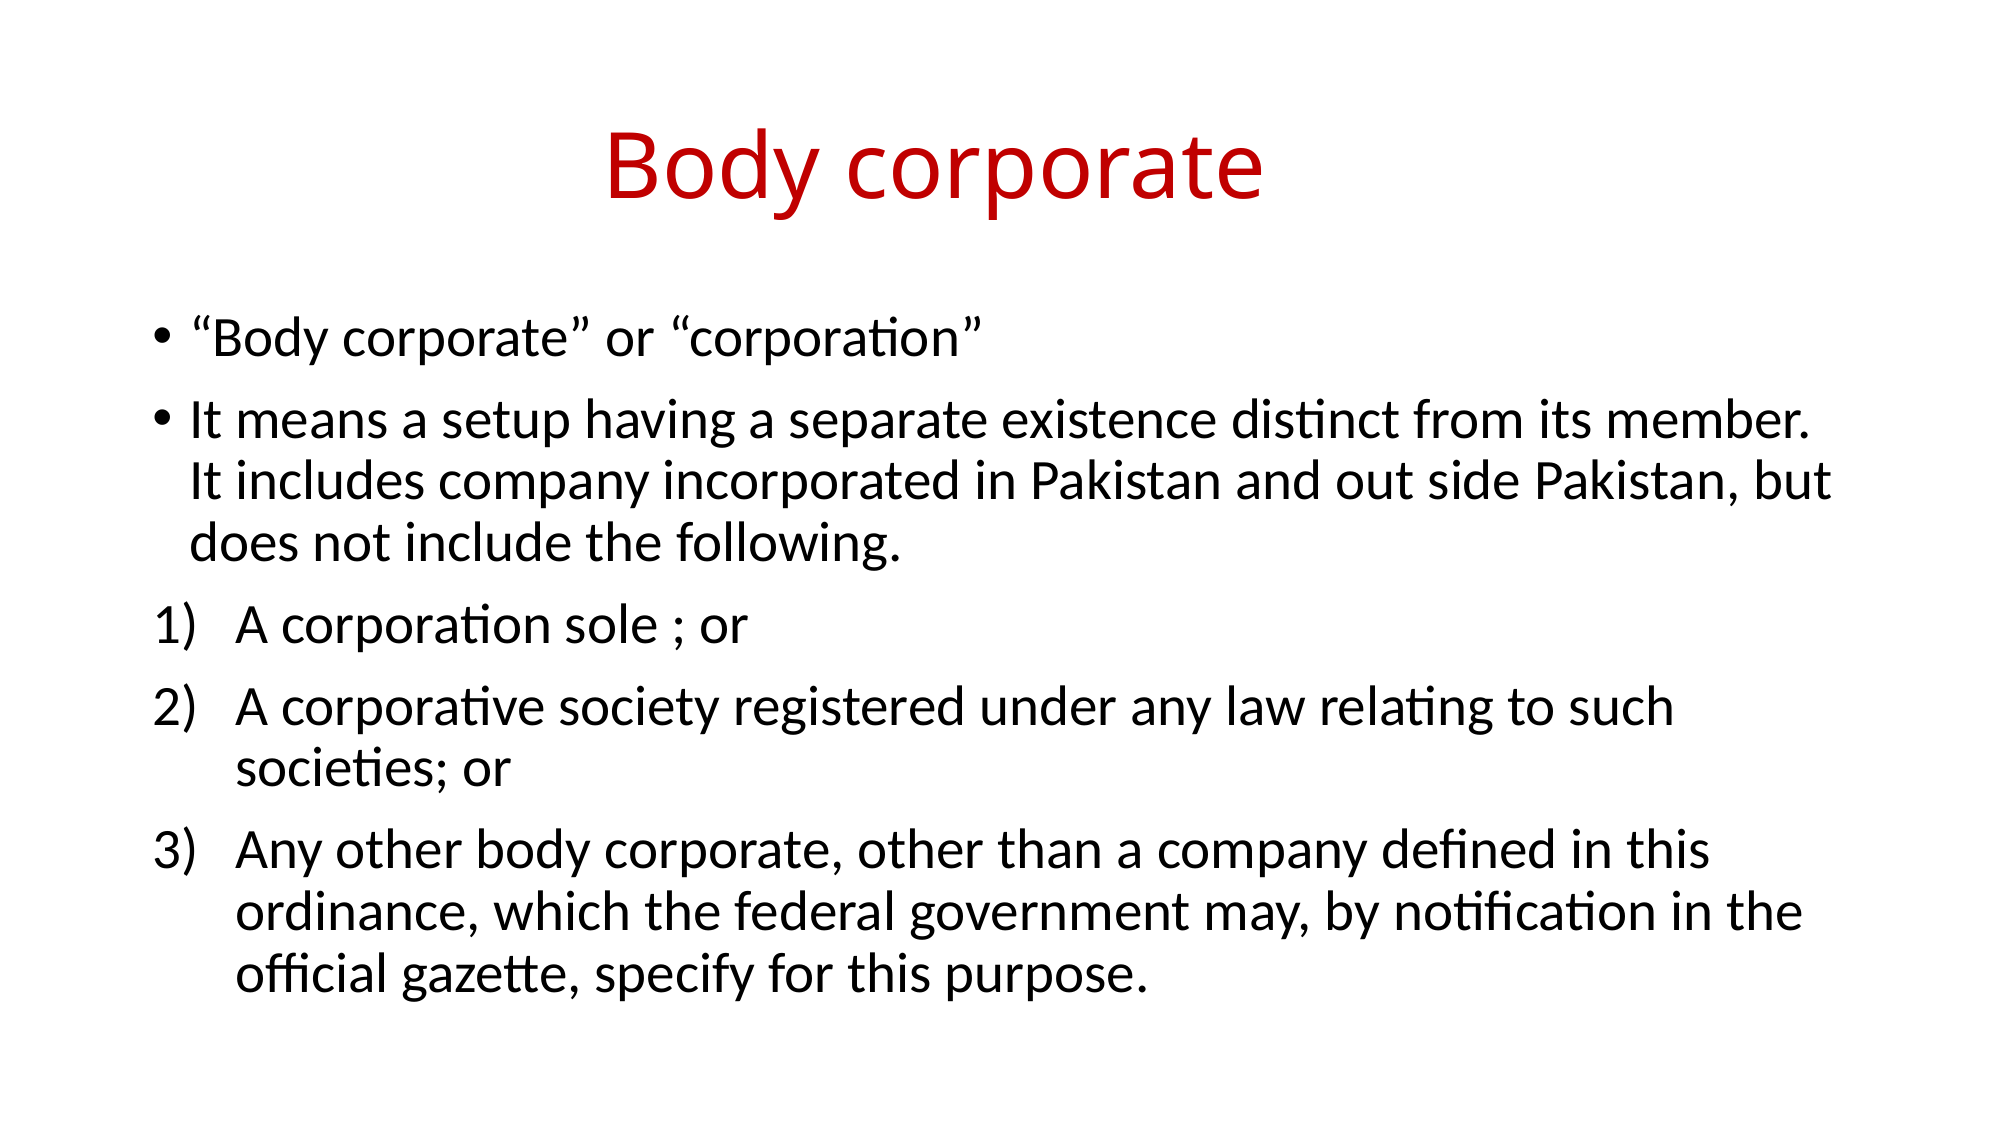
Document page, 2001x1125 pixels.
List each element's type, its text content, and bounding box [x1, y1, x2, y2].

title Body corporate [137, 59, 1863, 278]
list “Body corporate” or “corporation” It means a setup having a separate existence distinct from its member. It includes company incorporated in Pakistan and out side Pakistan, but does not include the following. A corporation sole ; or A corporative society registered under any law relating to such societies; or Any other body corporate, other than a company defined in this ordinance, which the federal government may, by notification in the official gazette, specify for this purpose. [137, 299, 1863, 1014]
